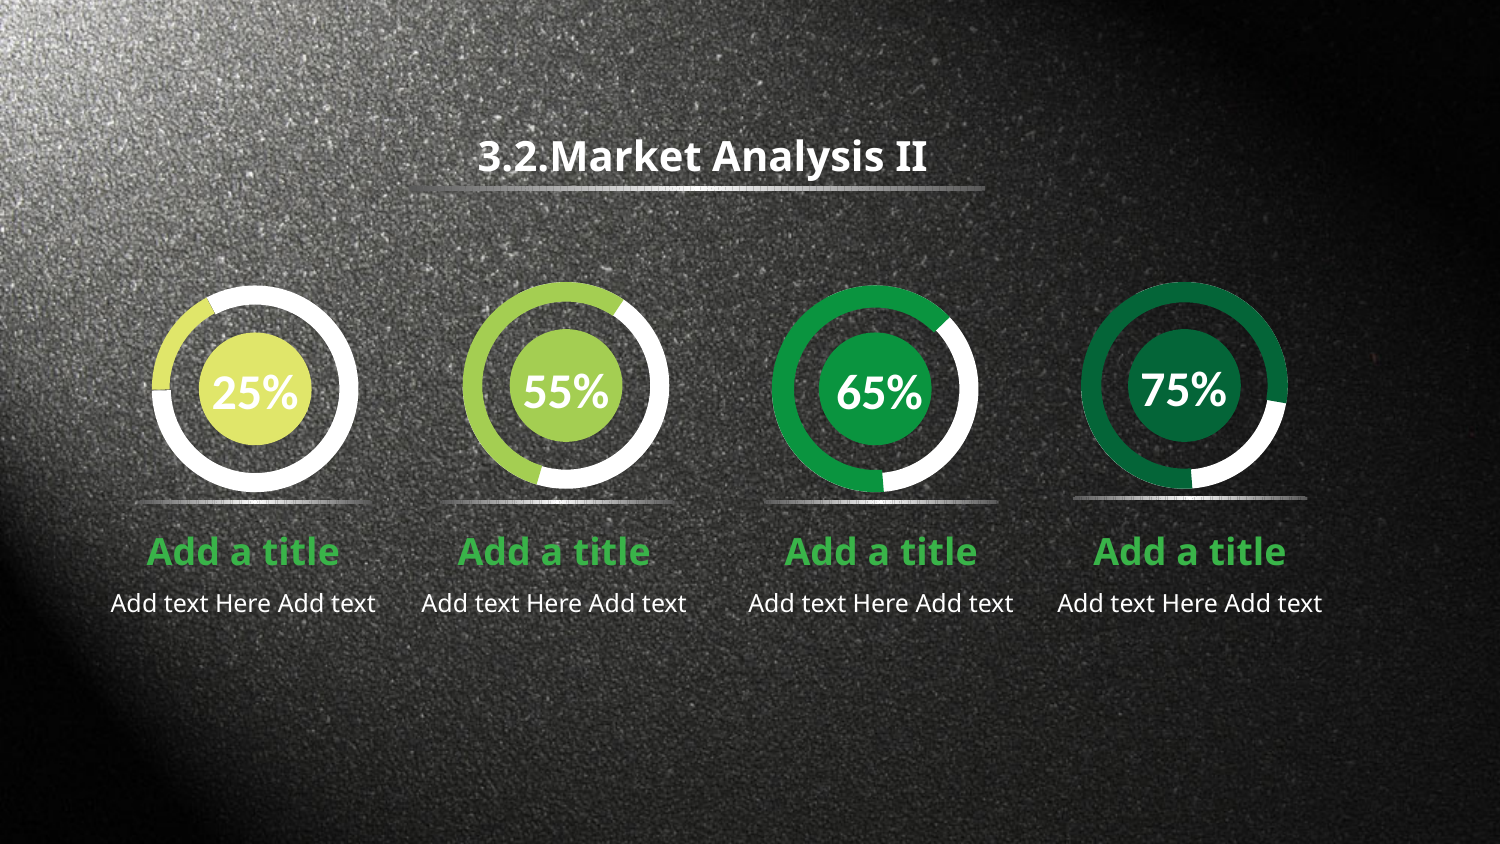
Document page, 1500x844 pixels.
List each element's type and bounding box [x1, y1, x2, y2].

picture [0, 0, 1500, 844]
text_box [462, 281, 670, 489]
text_box [771, 285, 979, 493]
text_box [151, 285, 359, 493]
text_box [1080, 281, 1288, 489]
text_box [409, 96, 1033, 192]
